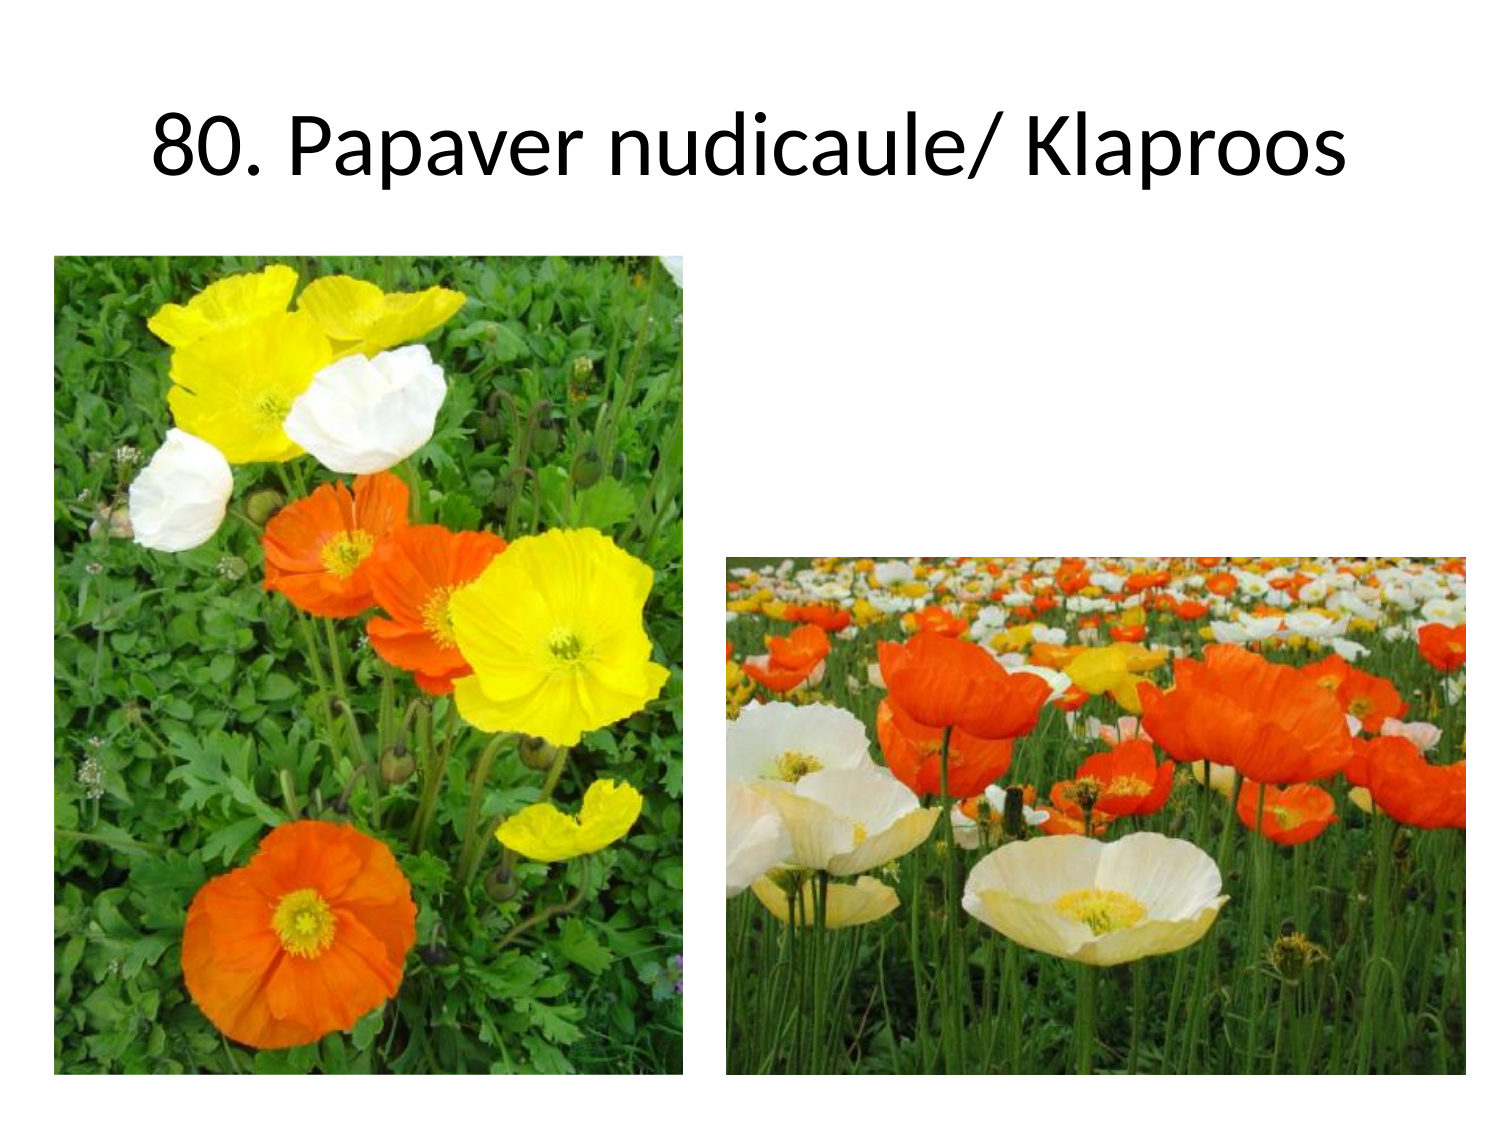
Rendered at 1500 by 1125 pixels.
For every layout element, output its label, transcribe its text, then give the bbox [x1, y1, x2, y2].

title 80. Papaver nudicaule/ Klaproos [75, 45, 1425, 233]
picture [0, 257, 1466, 1076]
